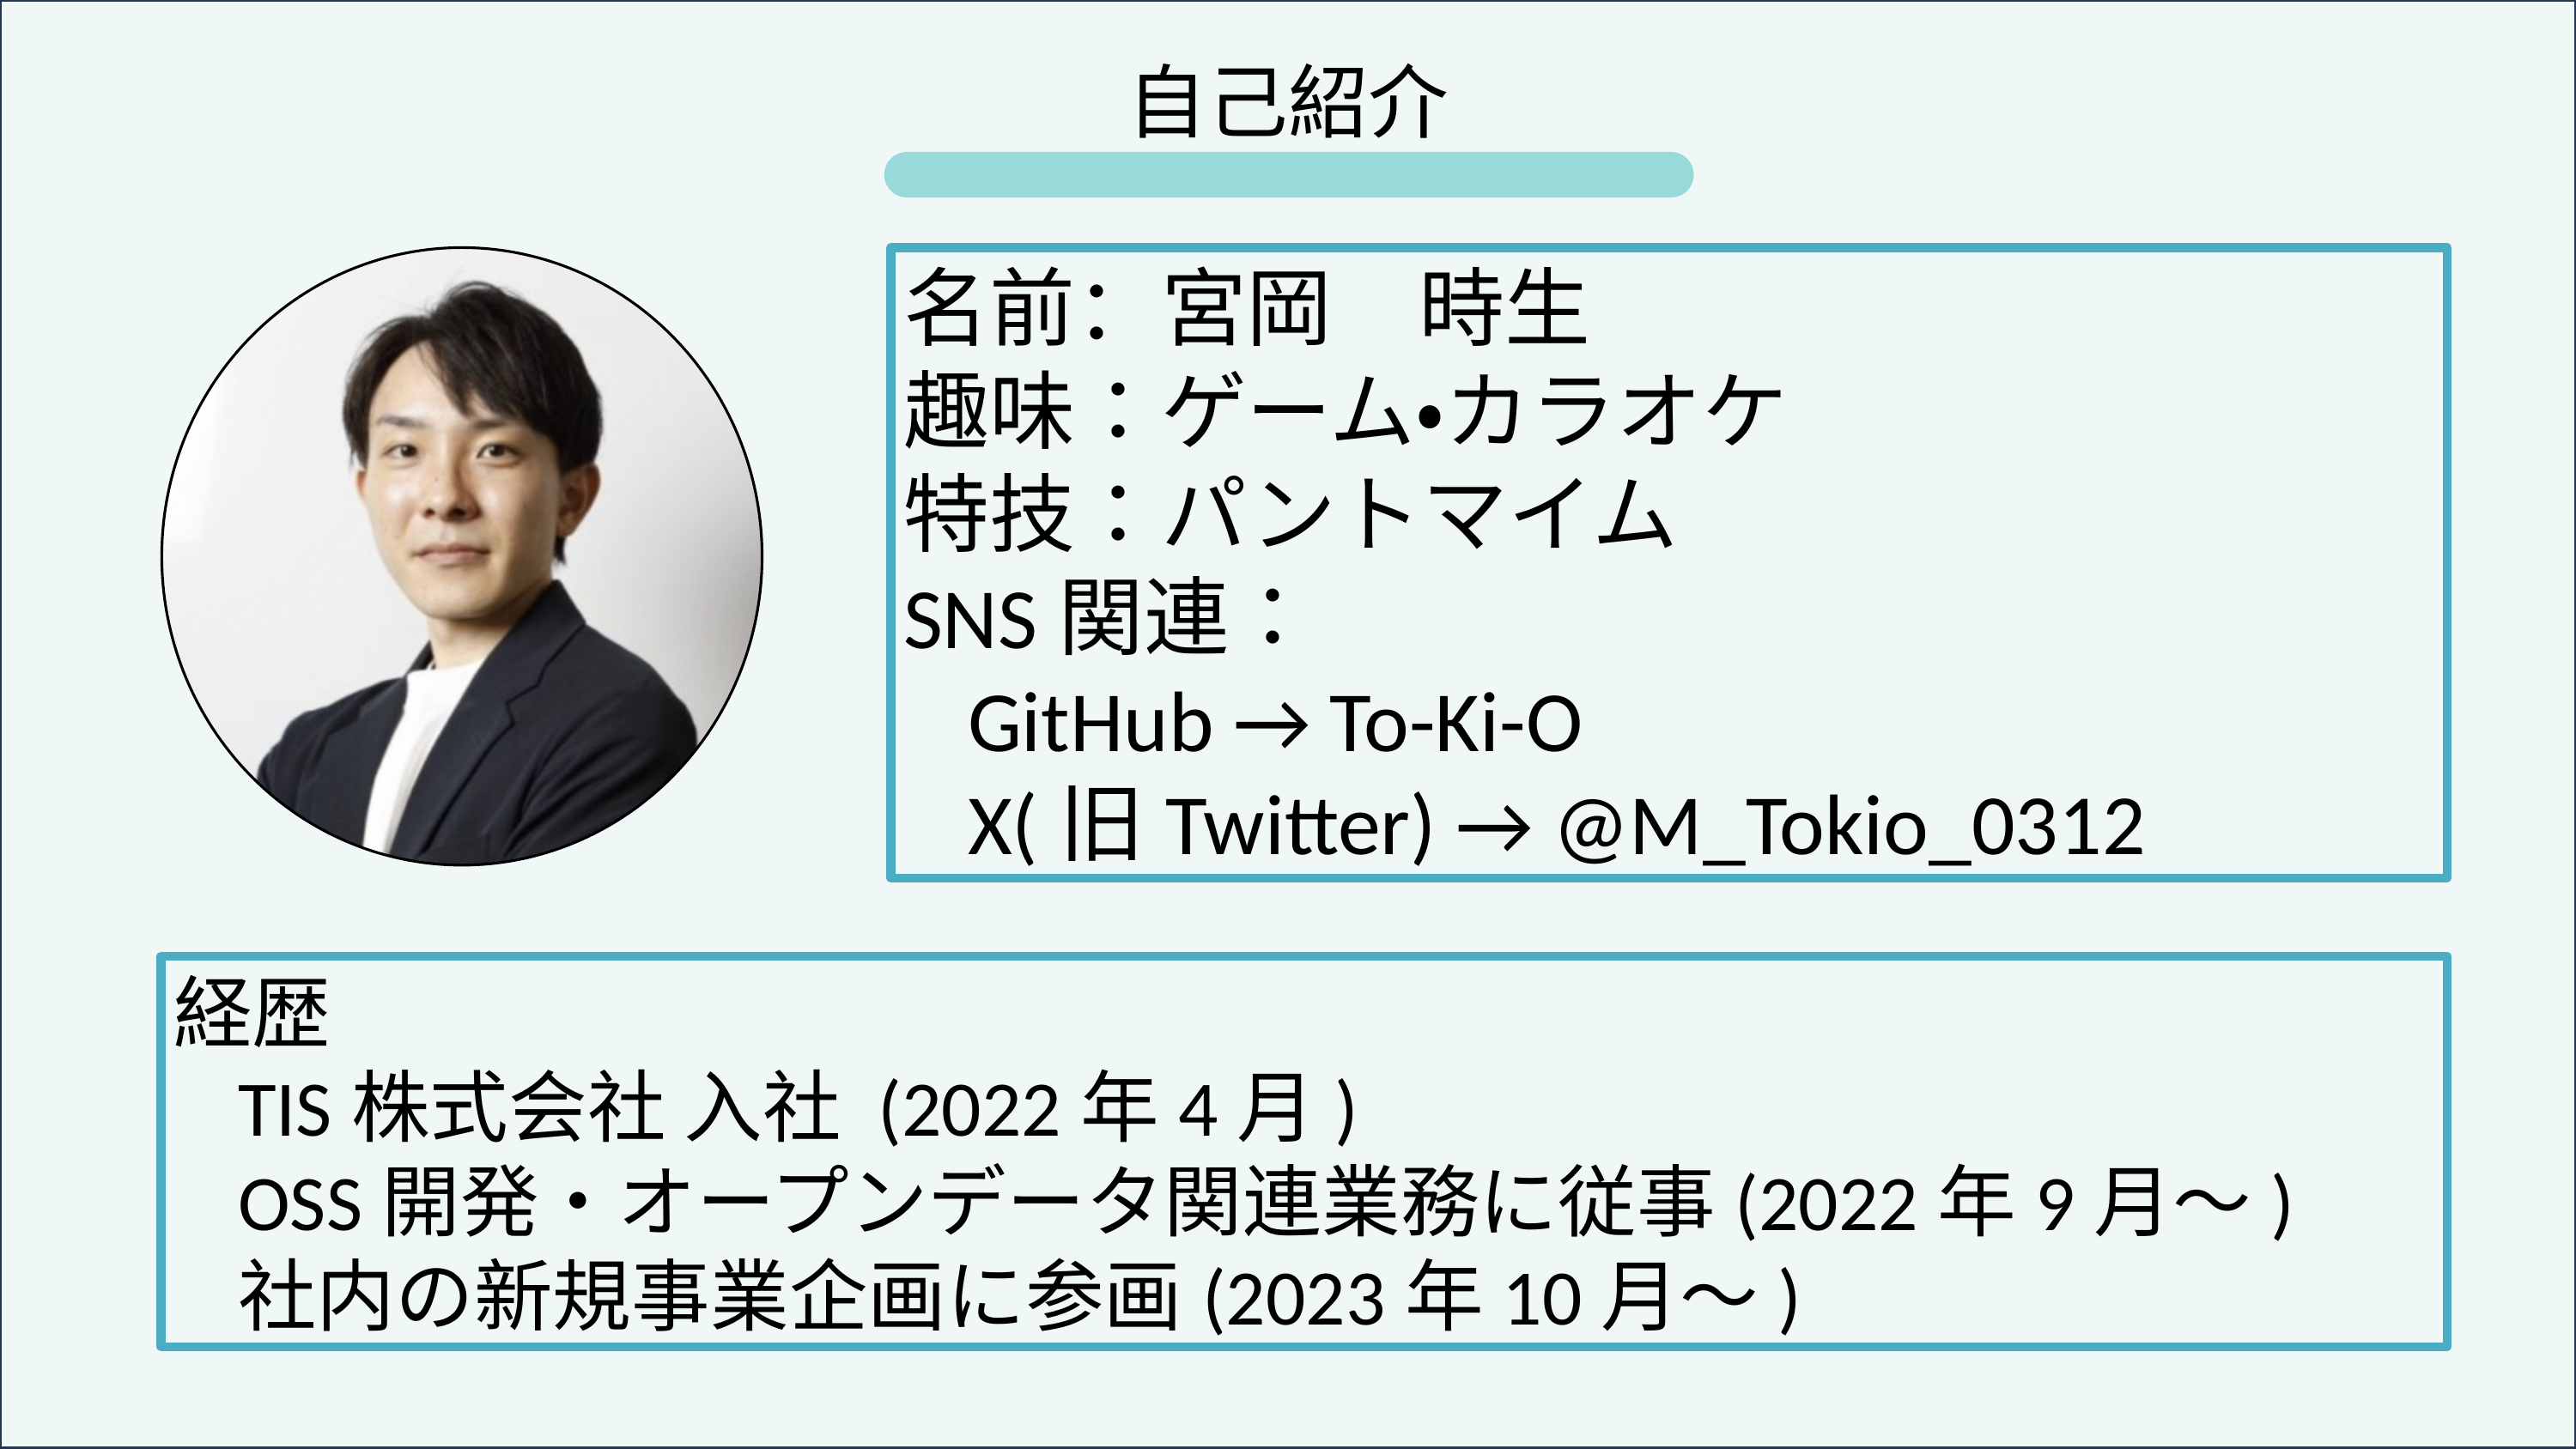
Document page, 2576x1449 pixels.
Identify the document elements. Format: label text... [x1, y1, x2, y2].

text_box 自己紹介 [950, 51, 1626, 148]
text_box 経歴 TIS株式会社 入社 (2022年4月) OSS開発・オープンデータ関連業務に従事(2022年9月〜) 社内の新規事業企画に参画(2023年10月〜) [161, 956, 2447, 1347]
text_box 名前：宮岡 時生 趣味：ゲーム・カラオケ 特技：パントマイム SNS関連： GitHub → To-Ki-O X(旧Twitter) → @M_Tokio_0312 [890, 247, 2447, 878]
text_box [0, 0, 2576, 1449]
picture [161, 247, 762, 866]
